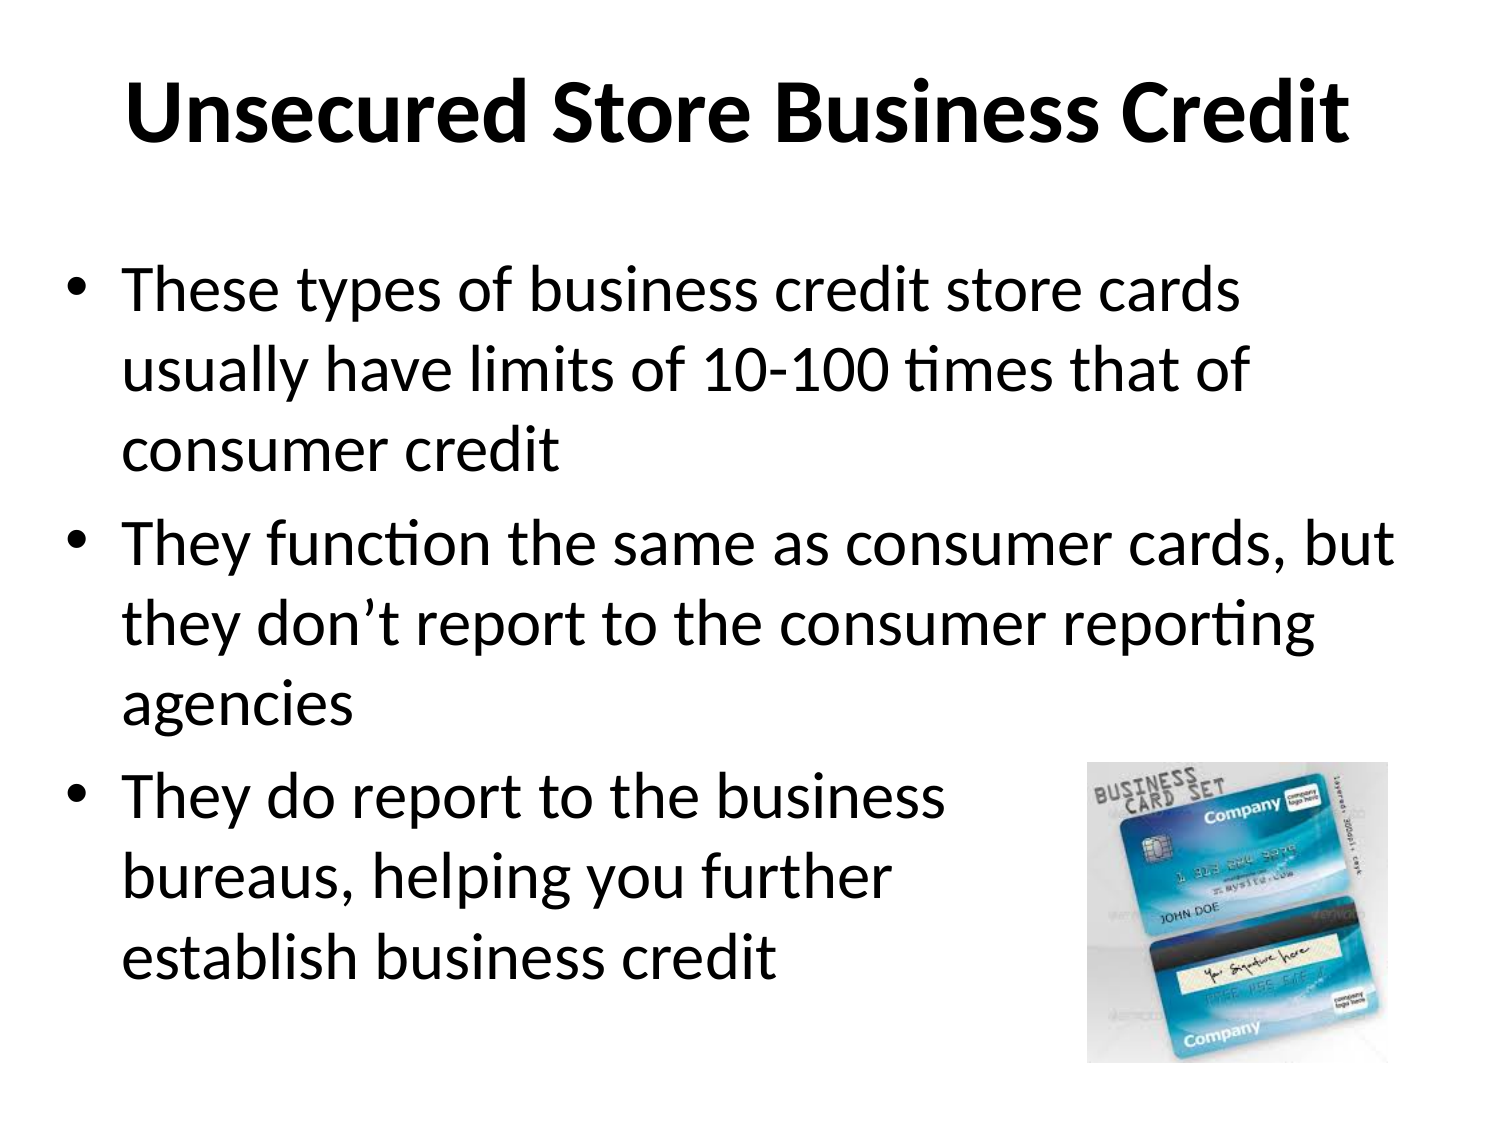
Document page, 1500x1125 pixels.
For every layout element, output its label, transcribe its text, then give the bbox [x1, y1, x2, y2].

list These types of business credit store cards usually have limits of 10-100 times that of consumer credit They function the same as consumer cards, but they don’t report to the consumer reporting agencies They do report to the business bureaus, helping you further establish business credit [50, 237, 1450, 1100]
picture [1087, 762, 1388, 1063]
title Unsecured Store Business Credit [0, 24, 1489, 188]
